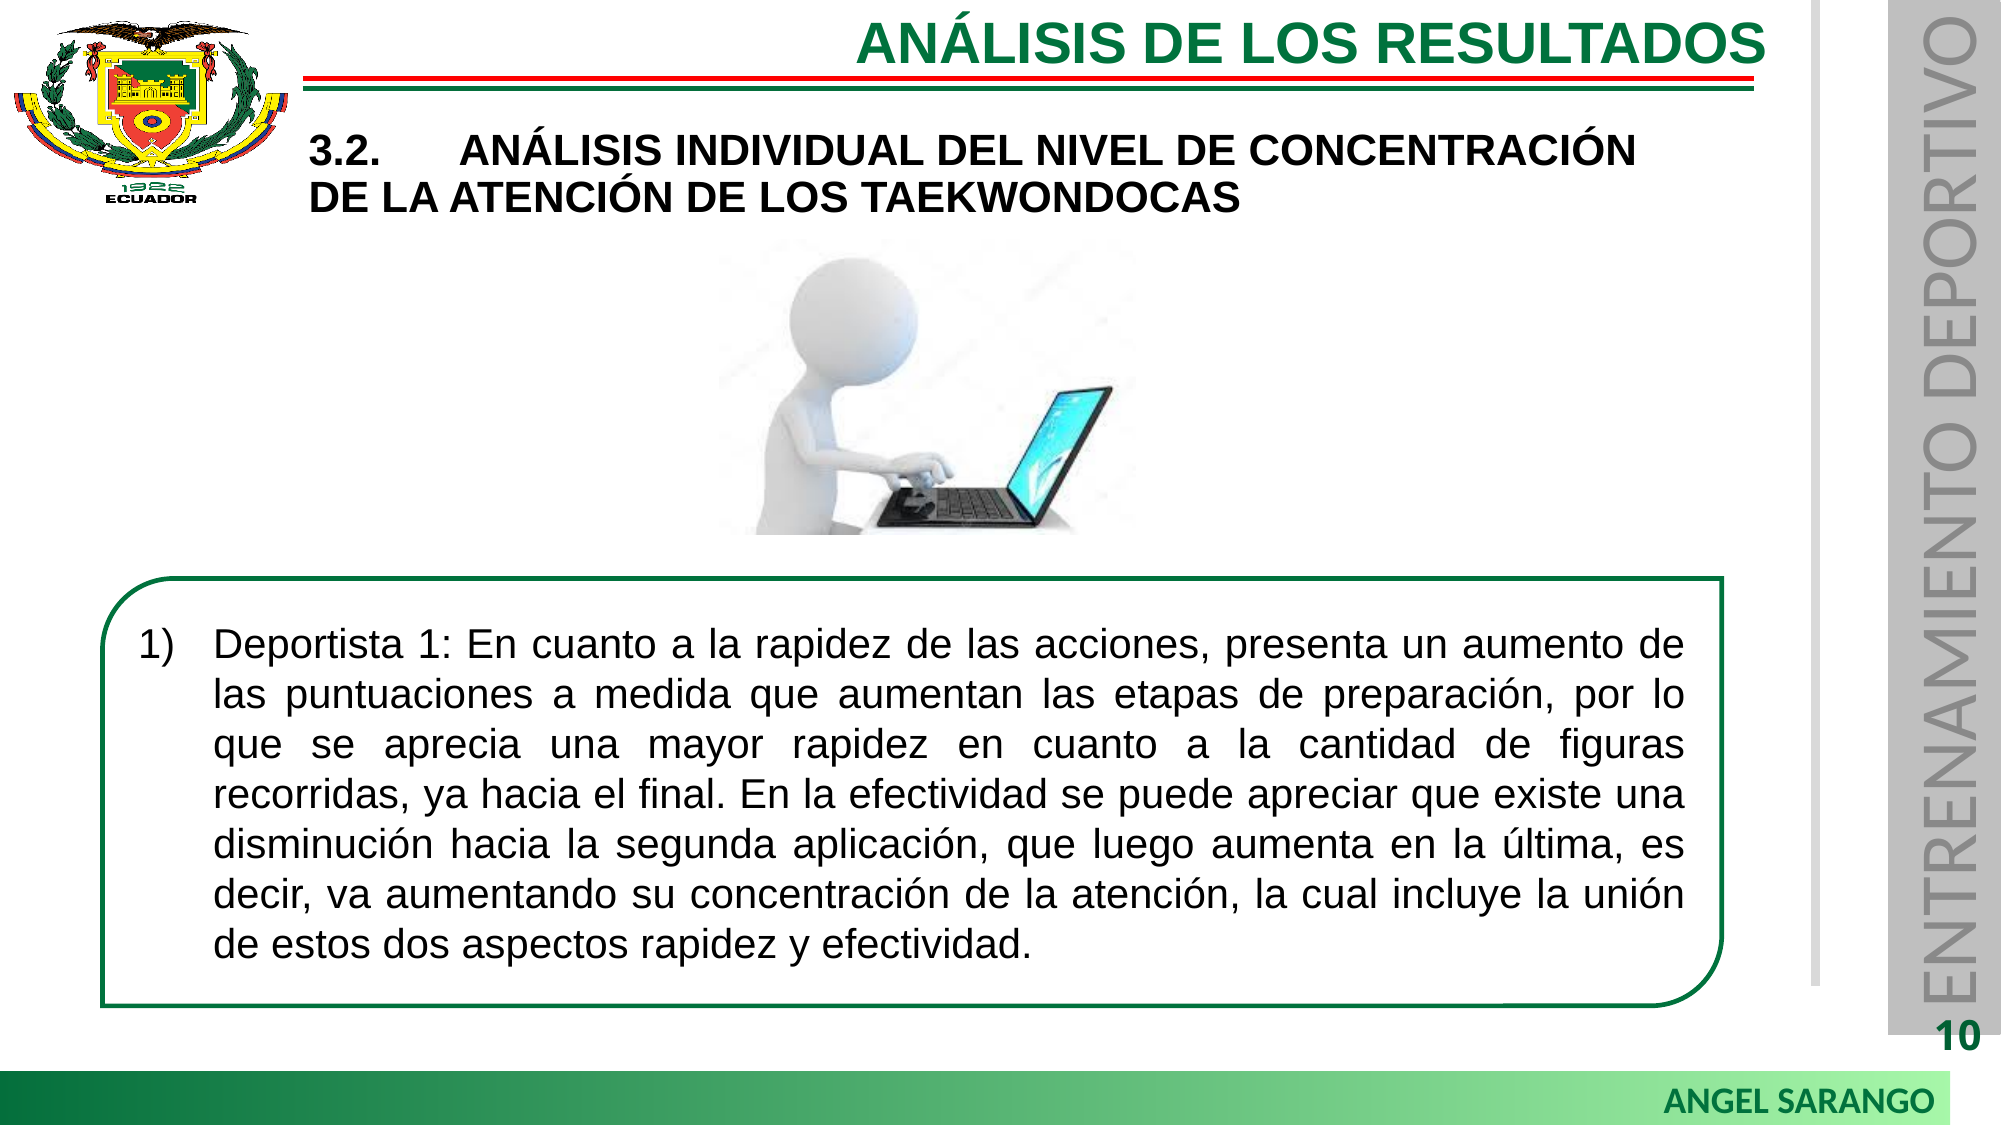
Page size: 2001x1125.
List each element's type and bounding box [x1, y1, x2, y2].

picture [719, 239, 1136, 535]
text_box [0, 0, 2000, 1125]
